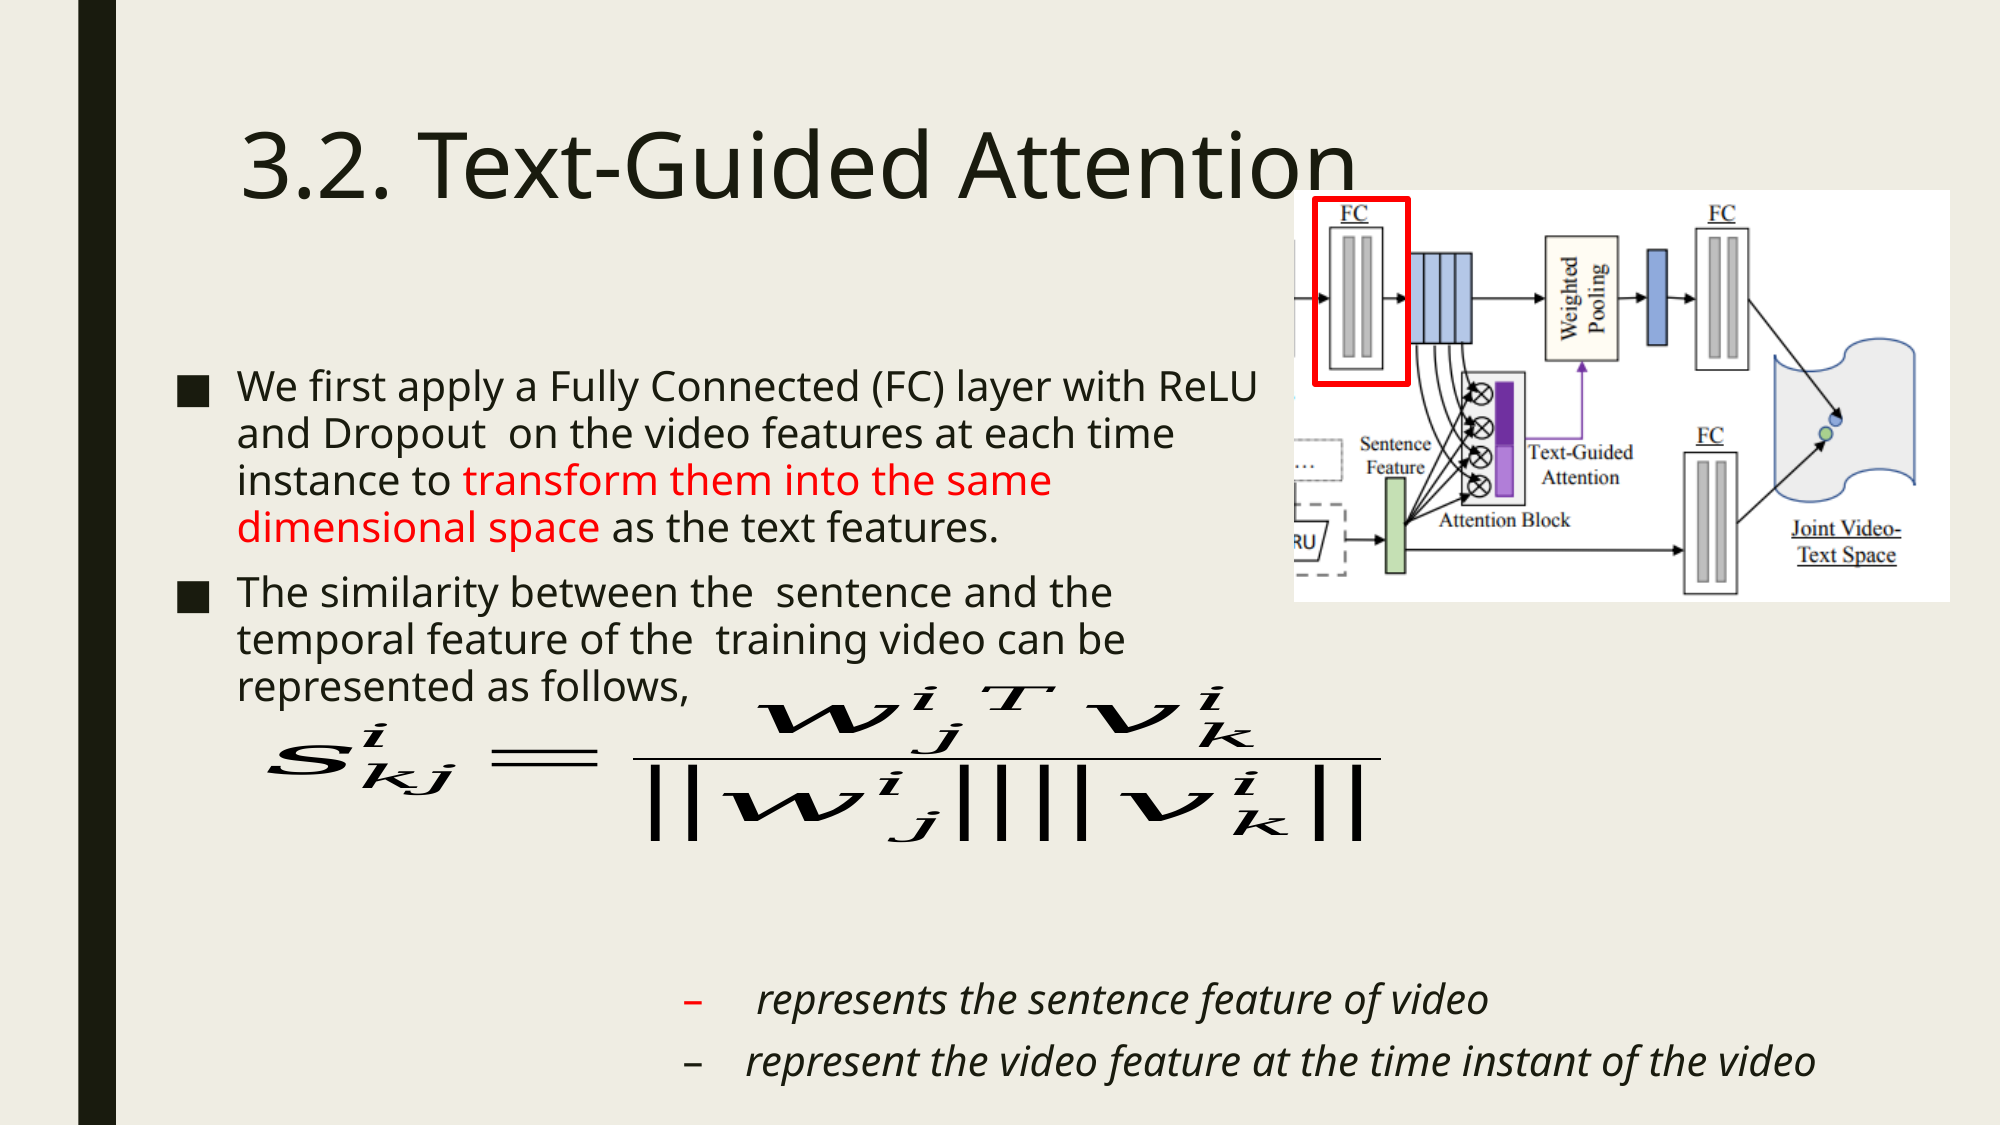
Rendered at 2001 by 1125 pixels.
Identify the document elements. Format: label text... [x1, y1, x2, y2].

title 3.2. Text-Guided Attention [225, 112, 1800, 356]
text_box We first apply a Fully Connected (FC) layer with ReLU and Dropout on the video features at each time instance to transform them into the same dimensional space as the text features. [158, 356, 1294, 563]
picture [1294, 190, 1950, 602]
